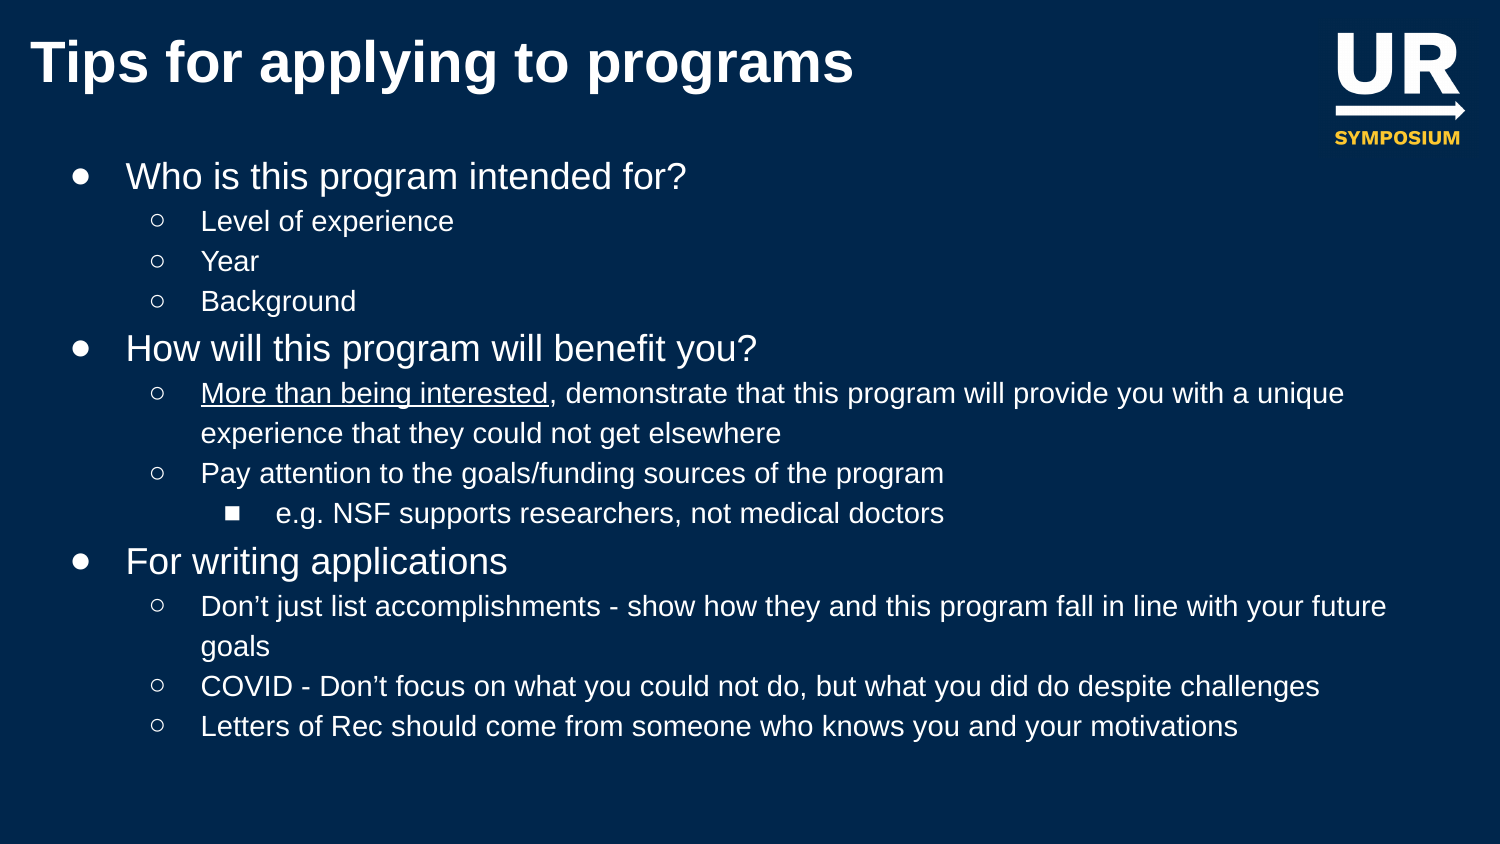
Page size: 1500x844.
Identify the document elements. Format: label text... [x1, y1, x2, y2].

picture [1318, 18, 1479, 158]
title Tips for applying to programs [15, 9, 1414, 104]
list Who is this program intended for? Level of experience Year Background How will this program will benefit you? More than being interested, demonstrate that this program will provide you with a unique experience that they could not get elsewhere Pay attention to the goals/funding sources of the program e.g. NSF supports researchers, not medical doctors For writing applications Don’t just list accomplishments - show how they and this program fall in line with your future goals COVID - Don’t focus on what you could not do, but what you did do despite challenges Letters of Rec should come from someone who knows you and your motivations [35, 130, 1434, 771]
